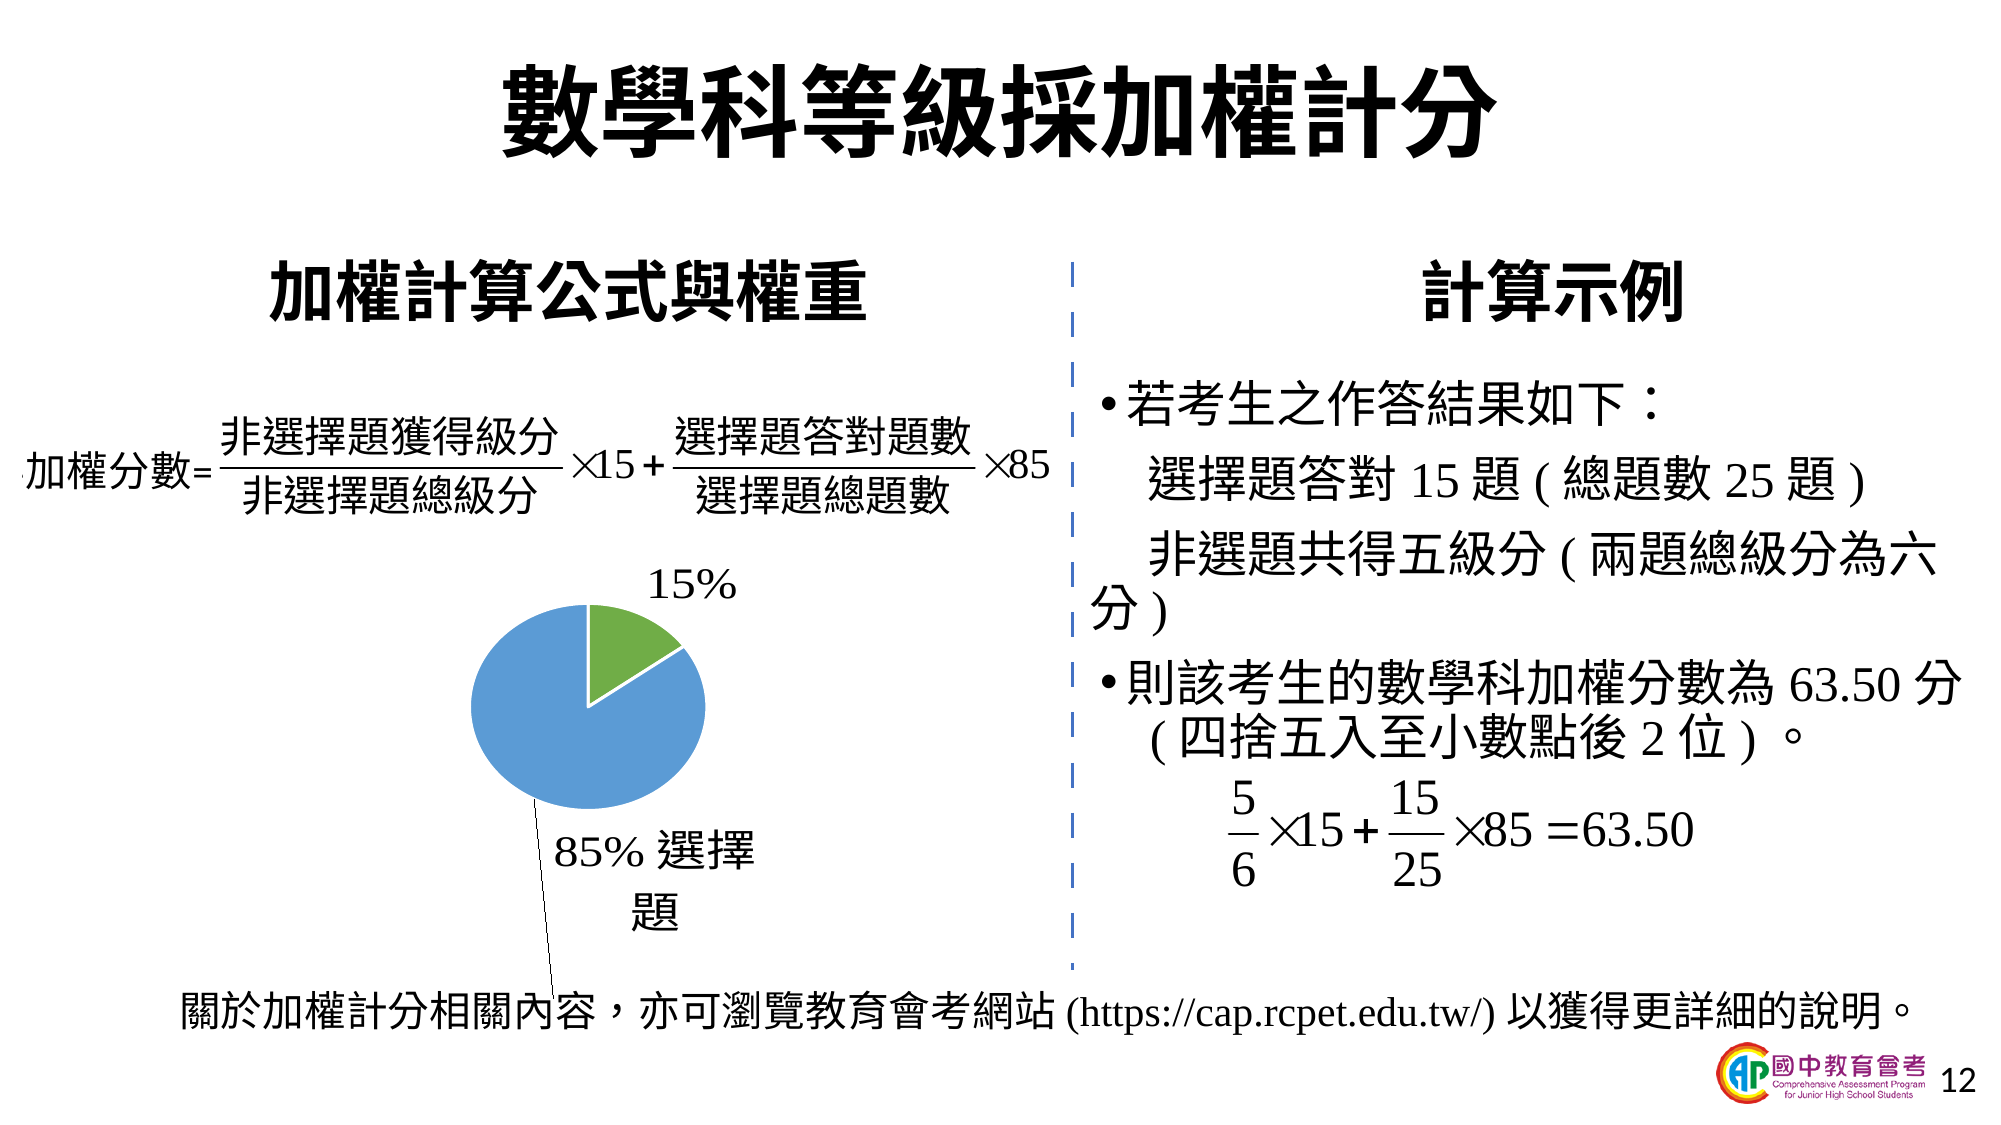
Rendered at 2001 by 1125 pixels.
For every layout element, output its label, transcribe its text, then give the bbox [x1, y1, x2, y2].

chart [157, 549, 908, 999]
text_box 12 [1923, 1047, 2000, 1107]
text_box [1220, 765, 1703, 898]
picture [1716, 1043, 1925, 1104]
list 計算示例 [1143, 251, 1891, 357]
list 加權計算公式與權重 [147, 251, 919, 357]
text_box 關於加權計分相關內容，亦可瀏覽教育會考網站(https://cap.rcpet.edu.tw/)以獲得更詳細的說明。 [164, 977, 1939, 1043]
title 數學科等級採加權計分 [137, 75, 1863, 220]
picture [22, 389, 1061, 549]
text_box [0, 0, 2000, 75]
list 若考生之作答結果如下： 選擇題答對15題(總題數25題) 非選題共得五級分(兩題總級分為六分) 則該考生的數學科加權分數為63.50分 (四捨五入至小數點後2位)。 [1074, 371, 2000, 1021]
